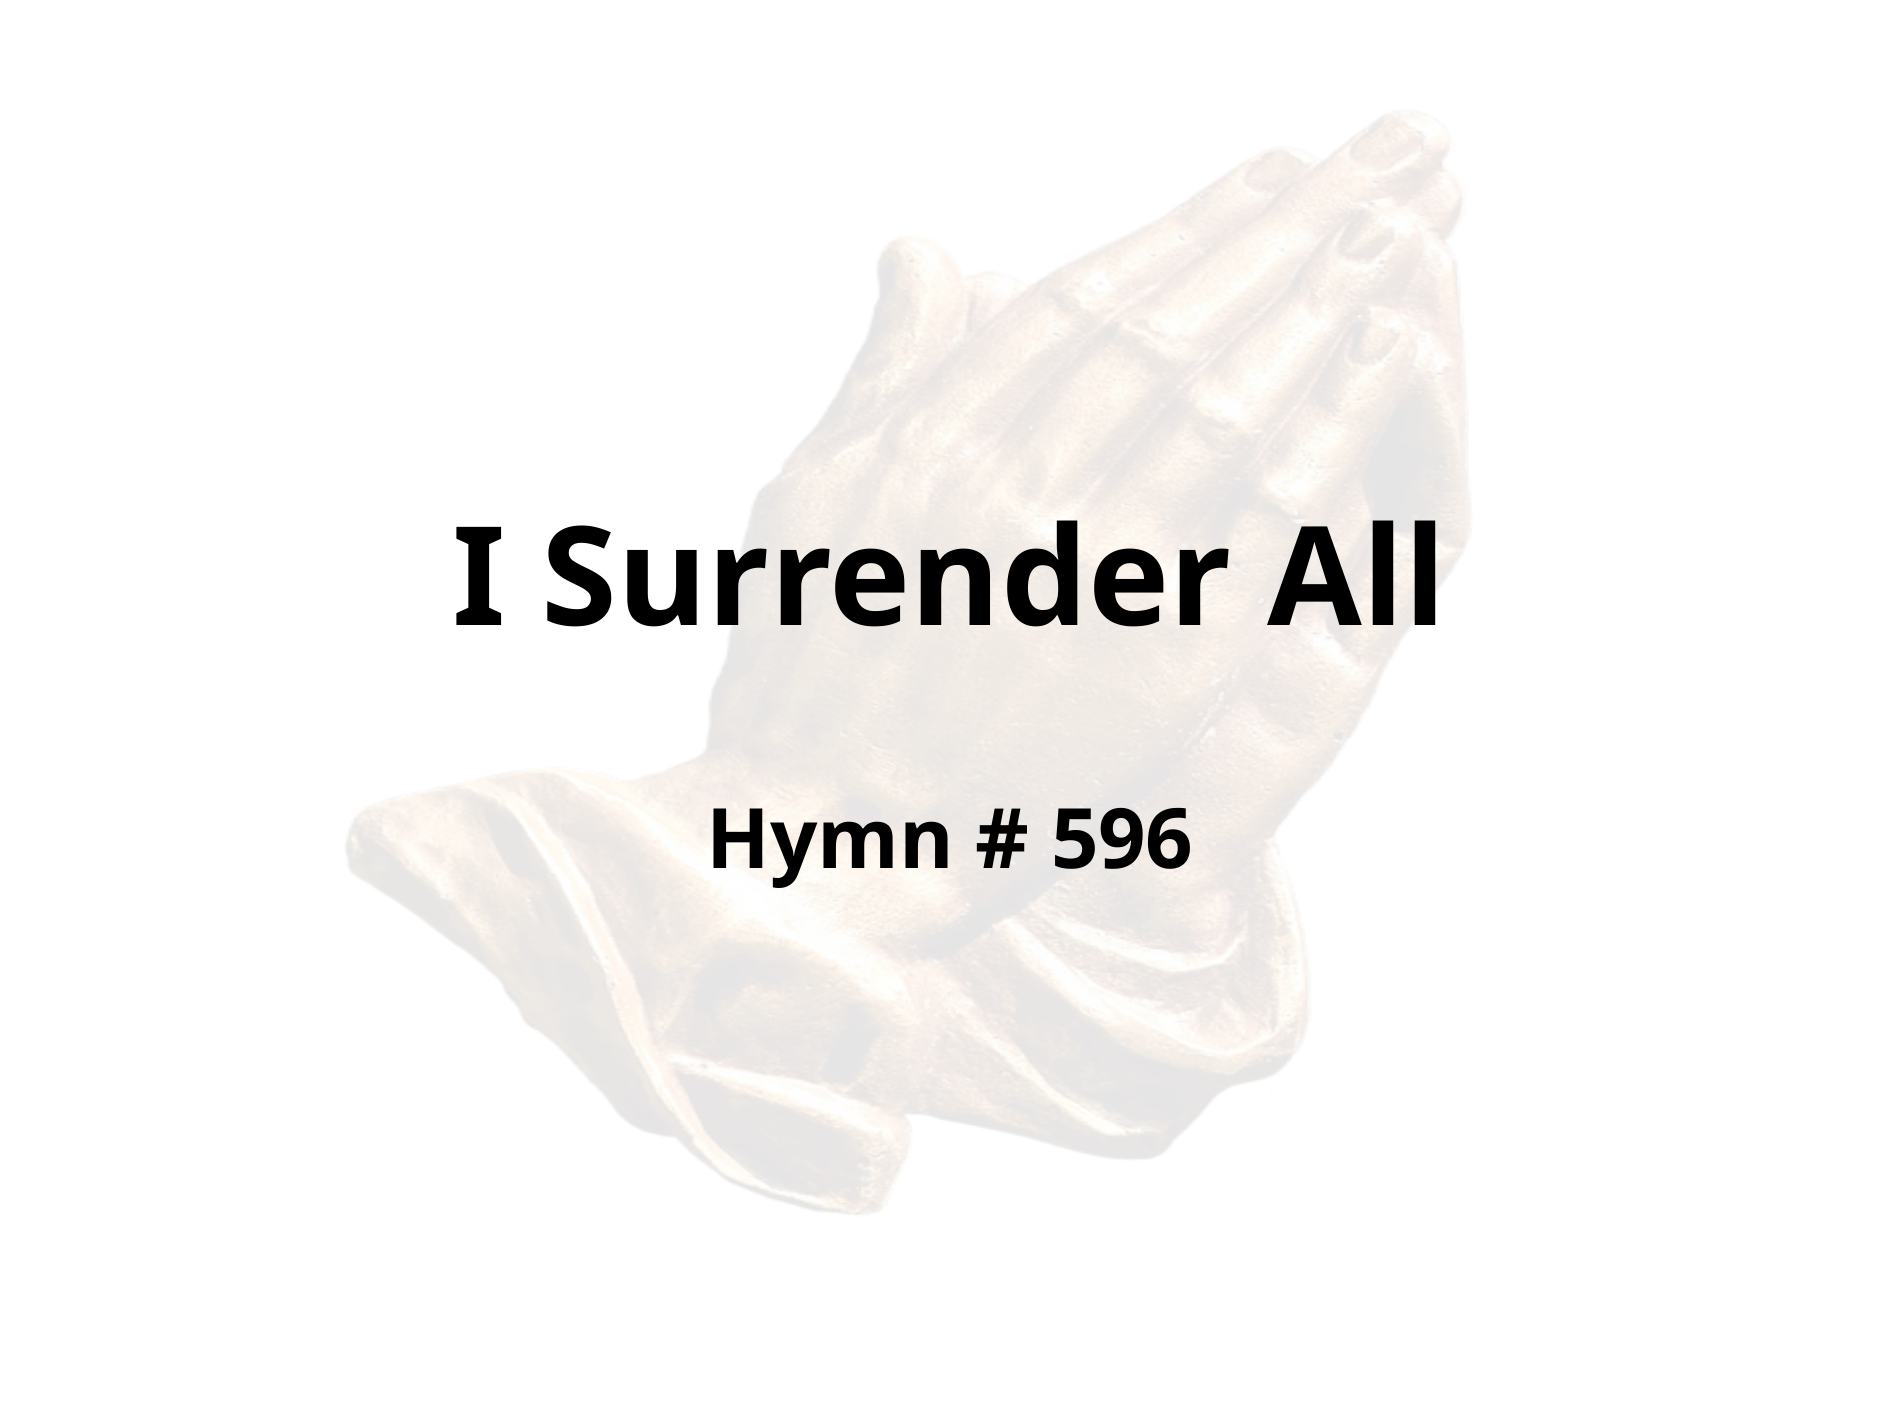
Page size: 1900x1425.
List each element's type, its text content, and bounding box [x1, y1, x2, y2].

title I Surrender All Hymn # 596 [95, 57, 1805, 1315]
